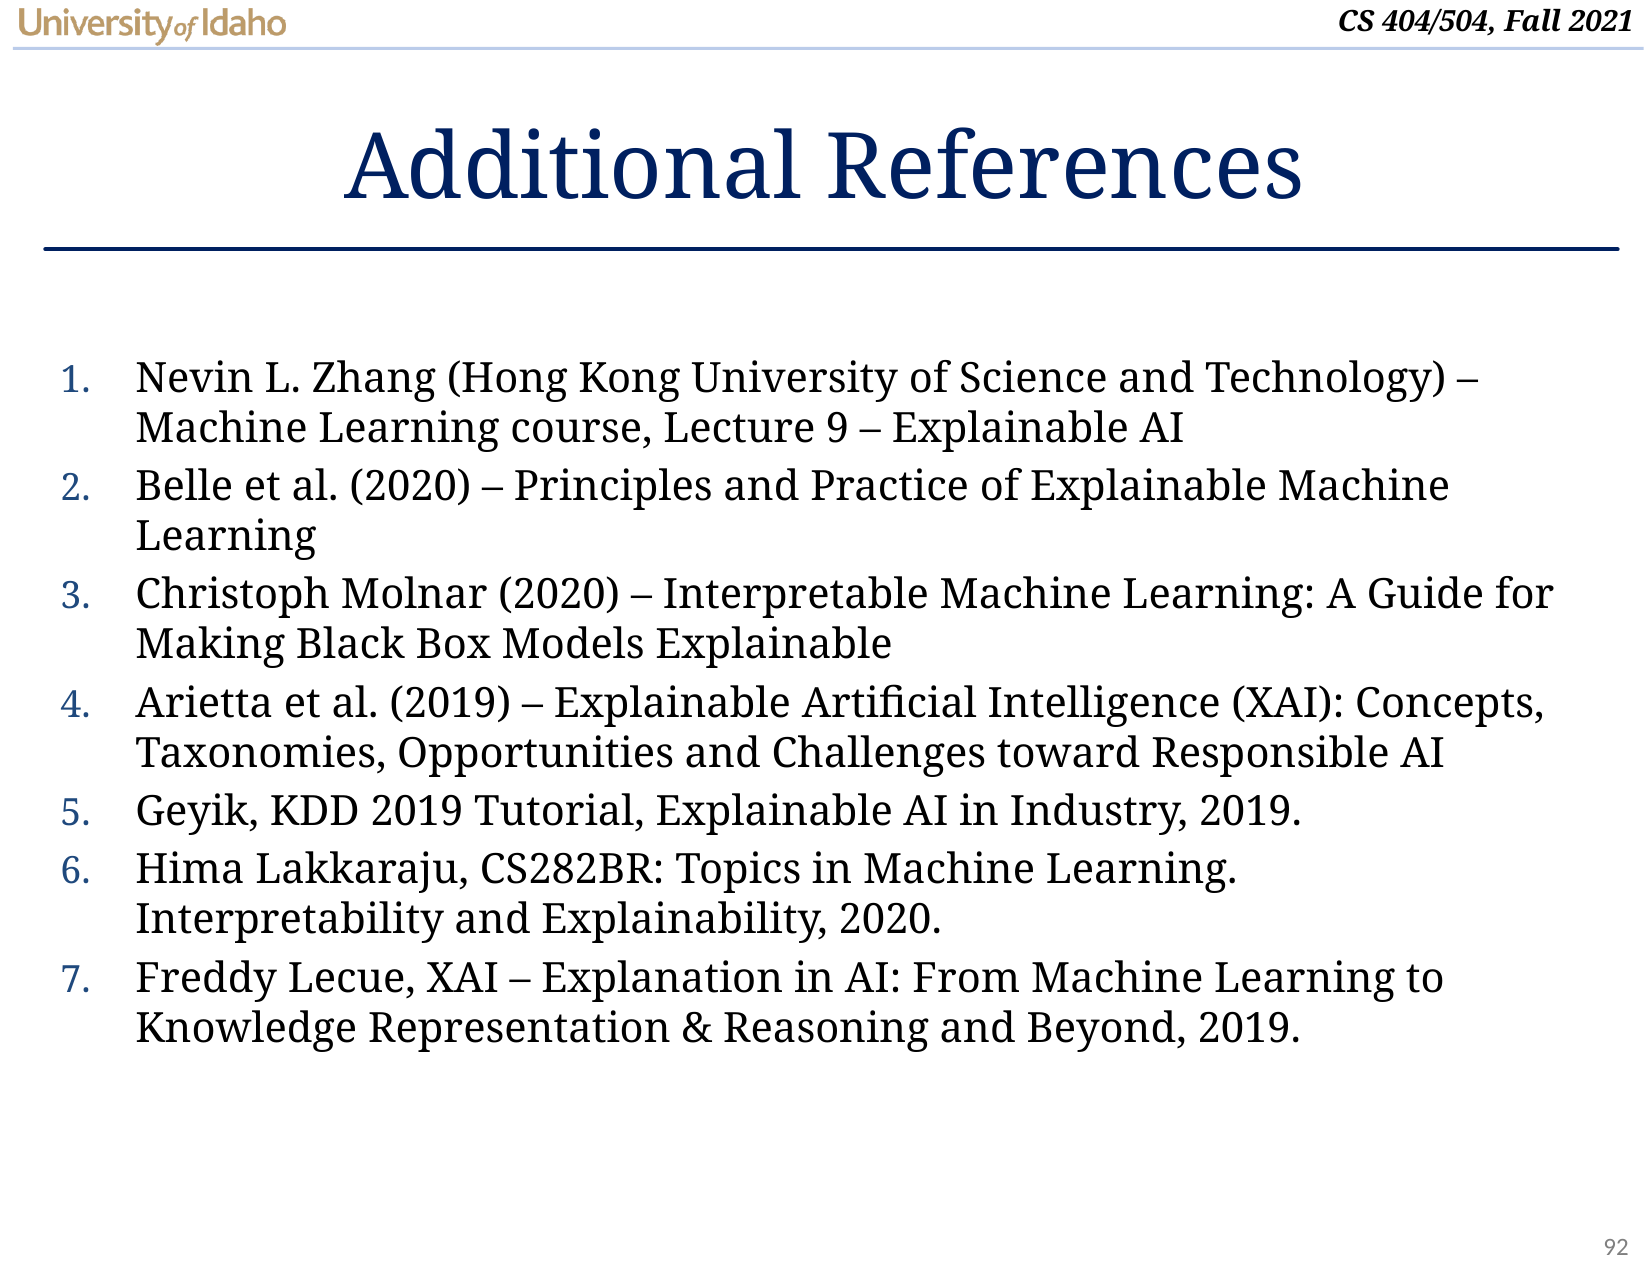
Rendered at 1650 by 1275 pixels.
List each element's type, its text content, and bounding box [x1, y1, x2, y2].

list Nevin L. Zhang (Hong Kong University of Science and Technology) – Machine Learning course, Lecture 9 – Explainable AI Belle et al. (2020) – Principles and Practice of Explainable Machine Learning Christoph Molnar (2020) – Interpretable Machine Learning: A Guide for Making Black Box Models Explainable Arietta et al. (2019) – Explainable Artificial Intelligence (XAI): Concepts, Taxonomies, Opportunities and Challenges toward Responsible AI Geyik, KDD 2019 Tutorial, Explainable AI in Industry, 2019. Hima Lakkaraju, CS282BR: Topics in Machine Learning. Interpretability and Explainability, 2020. Freddy Lecue, XAI – Explanation in AI: From Machine Learning to Knowledge Representation & Reasoning and Beyond, 2019. [45, 342, 1618, 1224]
title Additional References [0, 75, 1650, 248]
picture [19, 8, 286, 46]
